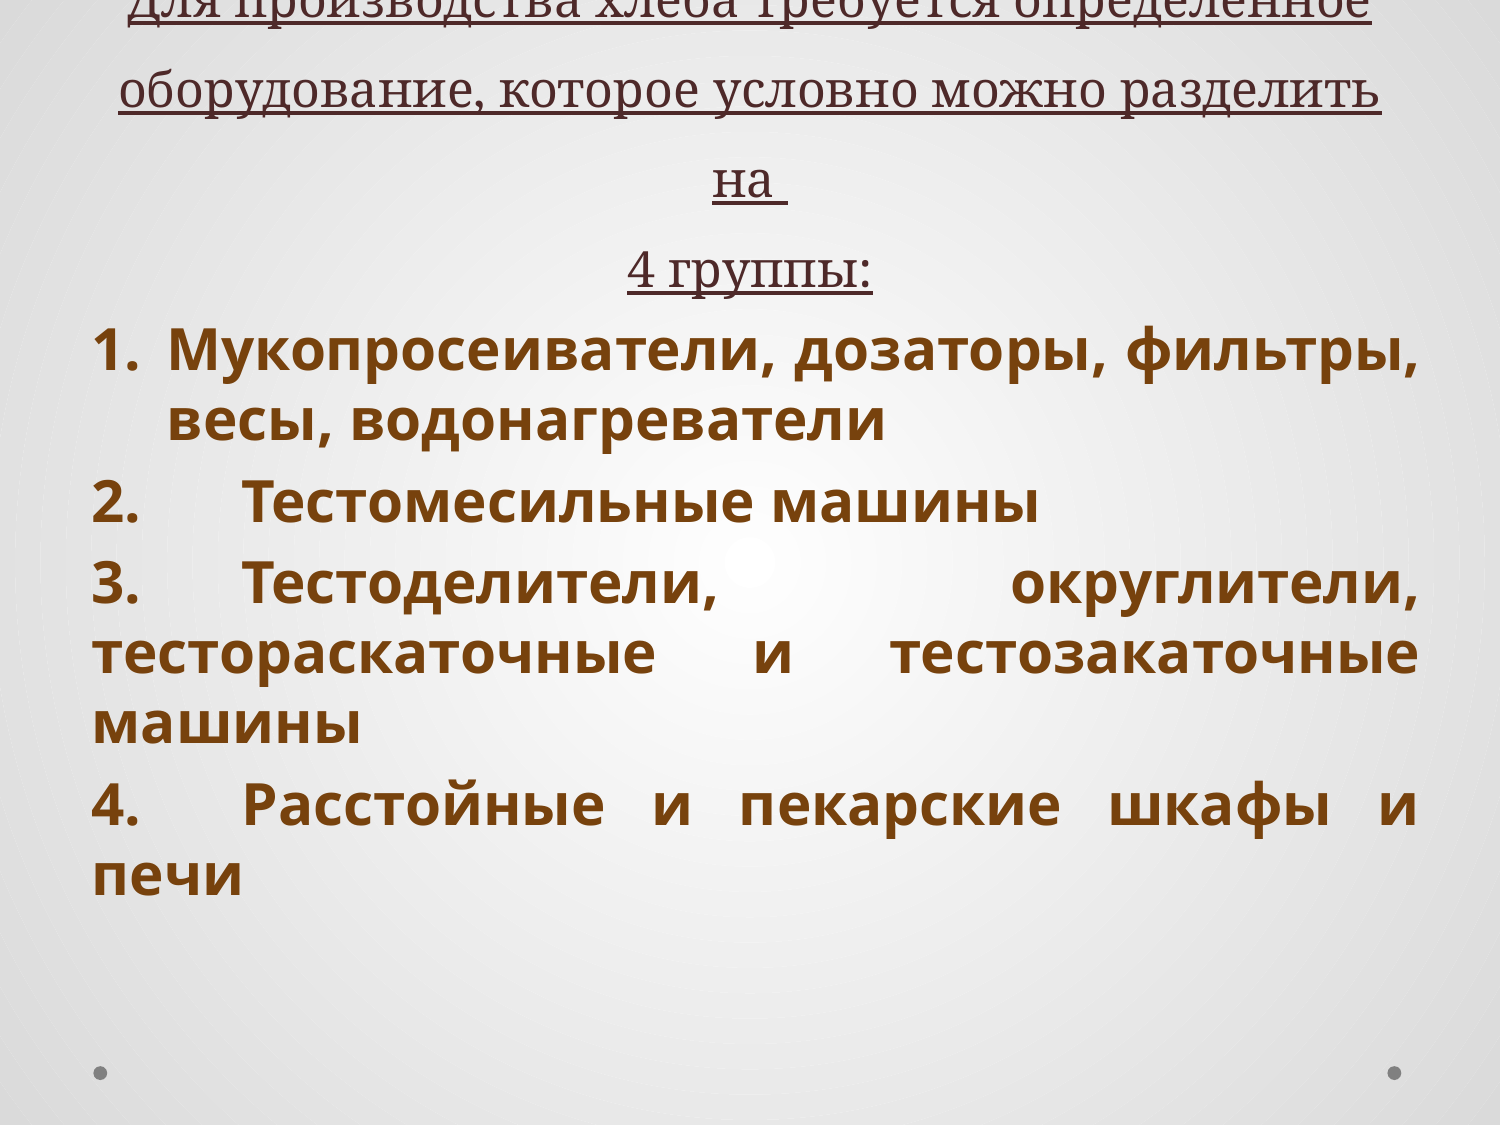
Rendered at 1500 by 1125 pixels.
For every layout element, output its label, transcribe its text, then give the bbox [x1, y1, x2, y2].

title Для производства хлеба требуется определенное оборудование, которое условно можно разделить на 4 группы: [75, 25, 1425, 305]
list Мукопросеиватели, дозаторы, фильтры, весы, водонагреватели 2. Тестомесильные машины 3. Тестоделители, округлители, тестораскаточные и тестозакаточные машины 4. Расстойные и пекарские шкафы и печи [76, 304, 1436, 978]
